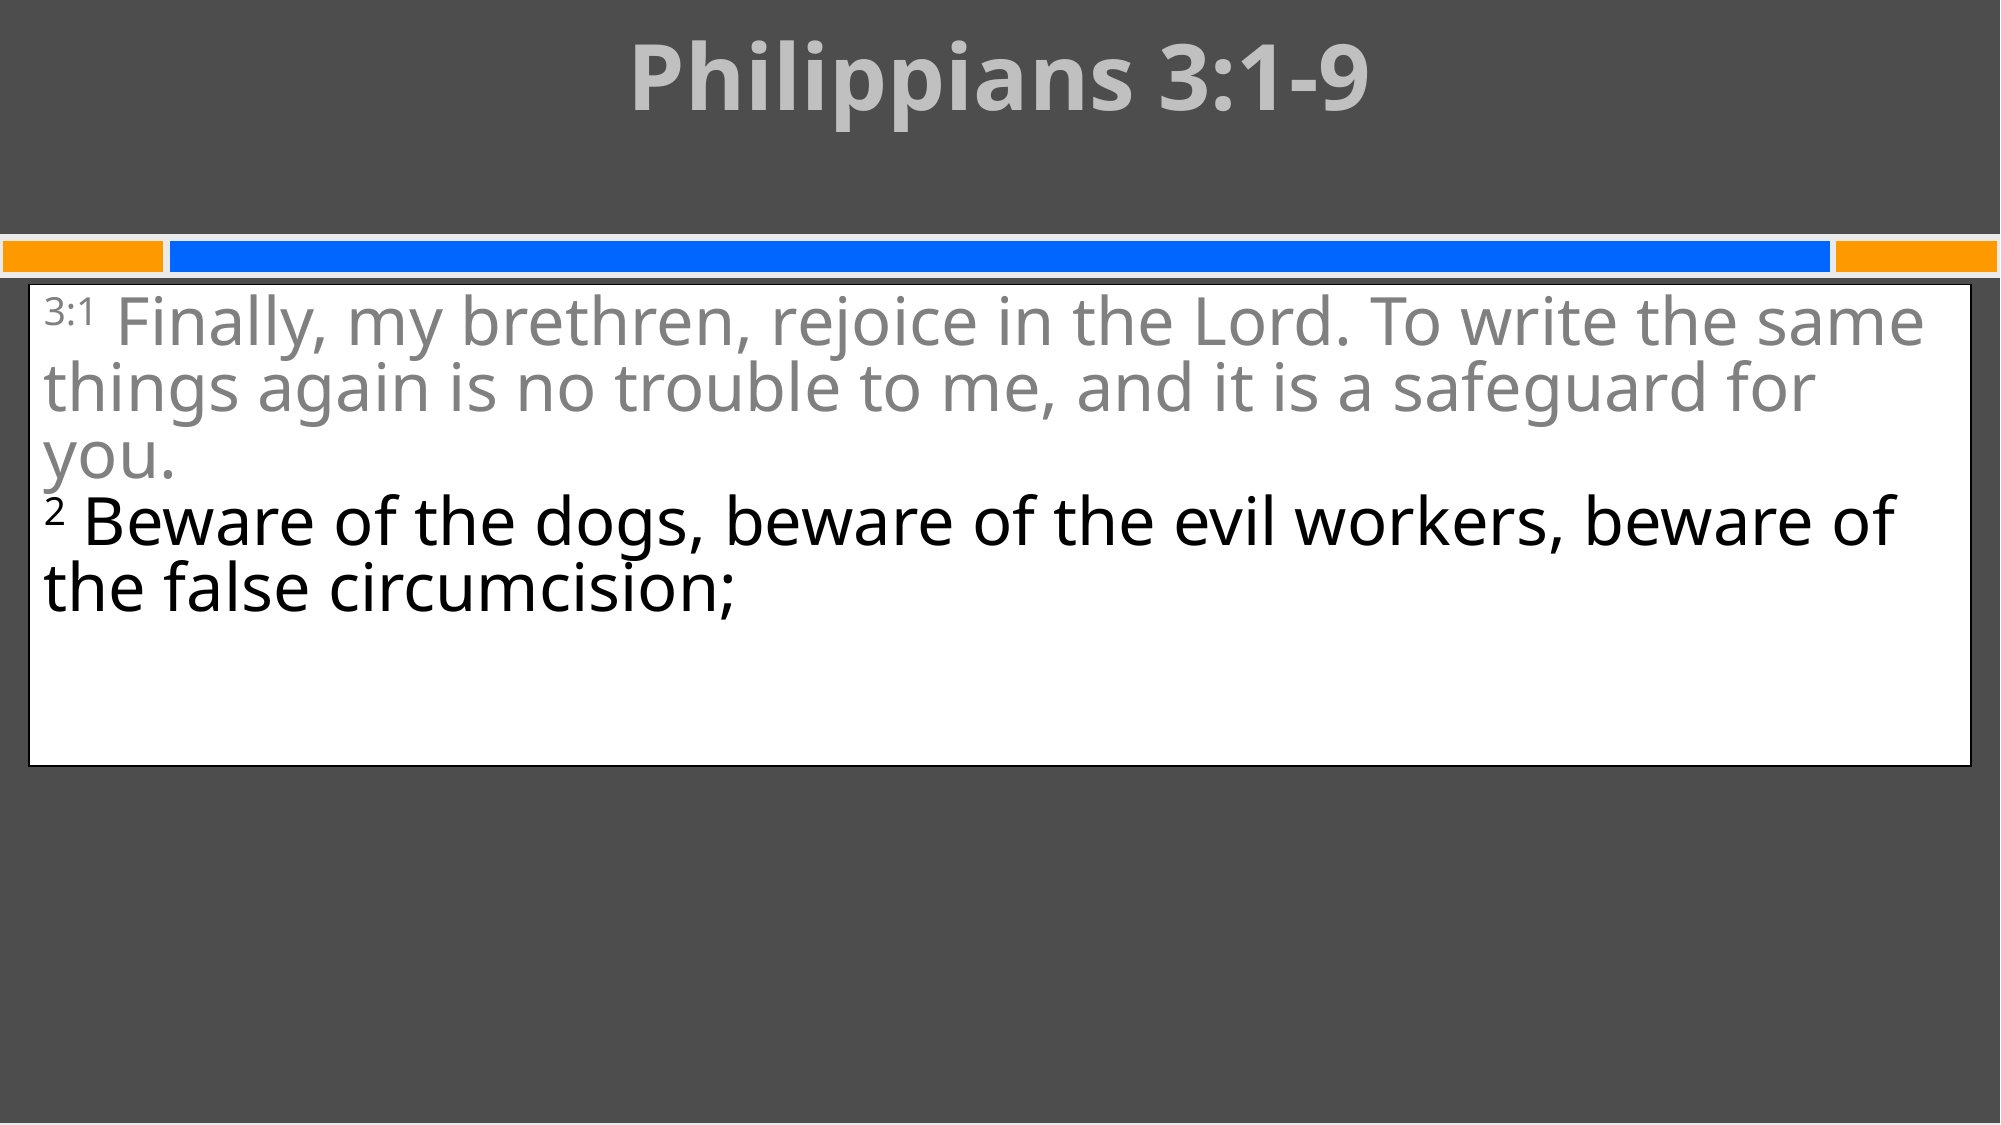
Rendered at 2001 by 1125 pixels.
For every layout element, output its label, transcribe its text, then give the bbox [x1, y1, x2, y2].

list [15, 291, 1958, 1096]
text_box 3:1 Finally, my brethren, rejoice in the Lord. To write the same things again is no trouble to me, and it is a safeguard for you. 2 Beware of the dogs, beware of the evil workers, beware of the false circumcision; 3 for we are the true circumcision, who worship in the Spirit of God and glory in Christ Jesus and put no confidence in the flesh, [28, 284, 1971, 766]
title Philippians 3:1-9 [99, 44, 1901, 213]
